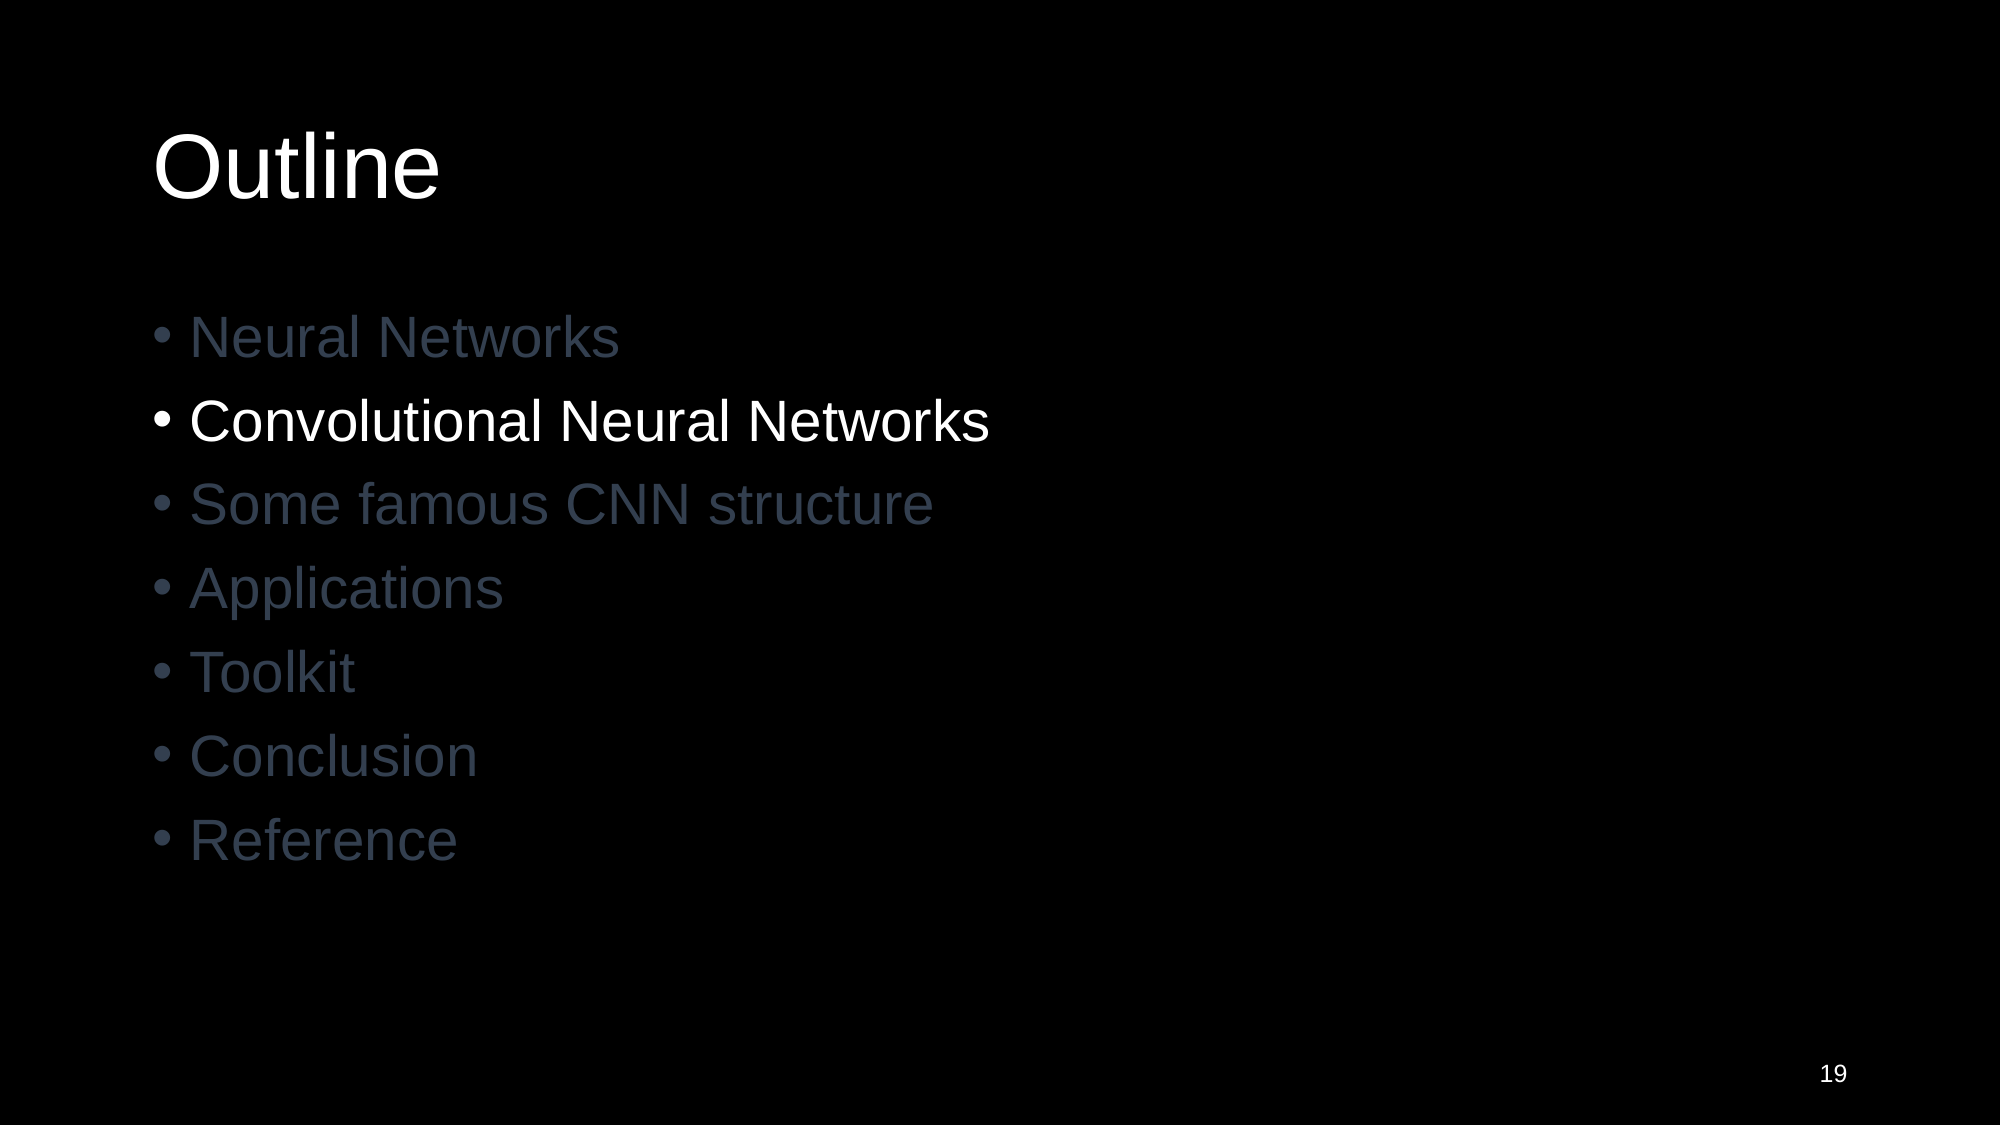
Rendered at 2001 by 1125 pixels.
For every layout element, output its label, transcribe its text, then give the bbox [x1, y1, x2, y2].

list Neural Networks Convolutional Neural Networks Some famous CNN structure Applications Toolkit Conclusion Reference [137, 299, 1863, 1014]
slide_number 19 [1412, 1042, 1863, 1103]
title Outline [137, 59, 1863, 278]
